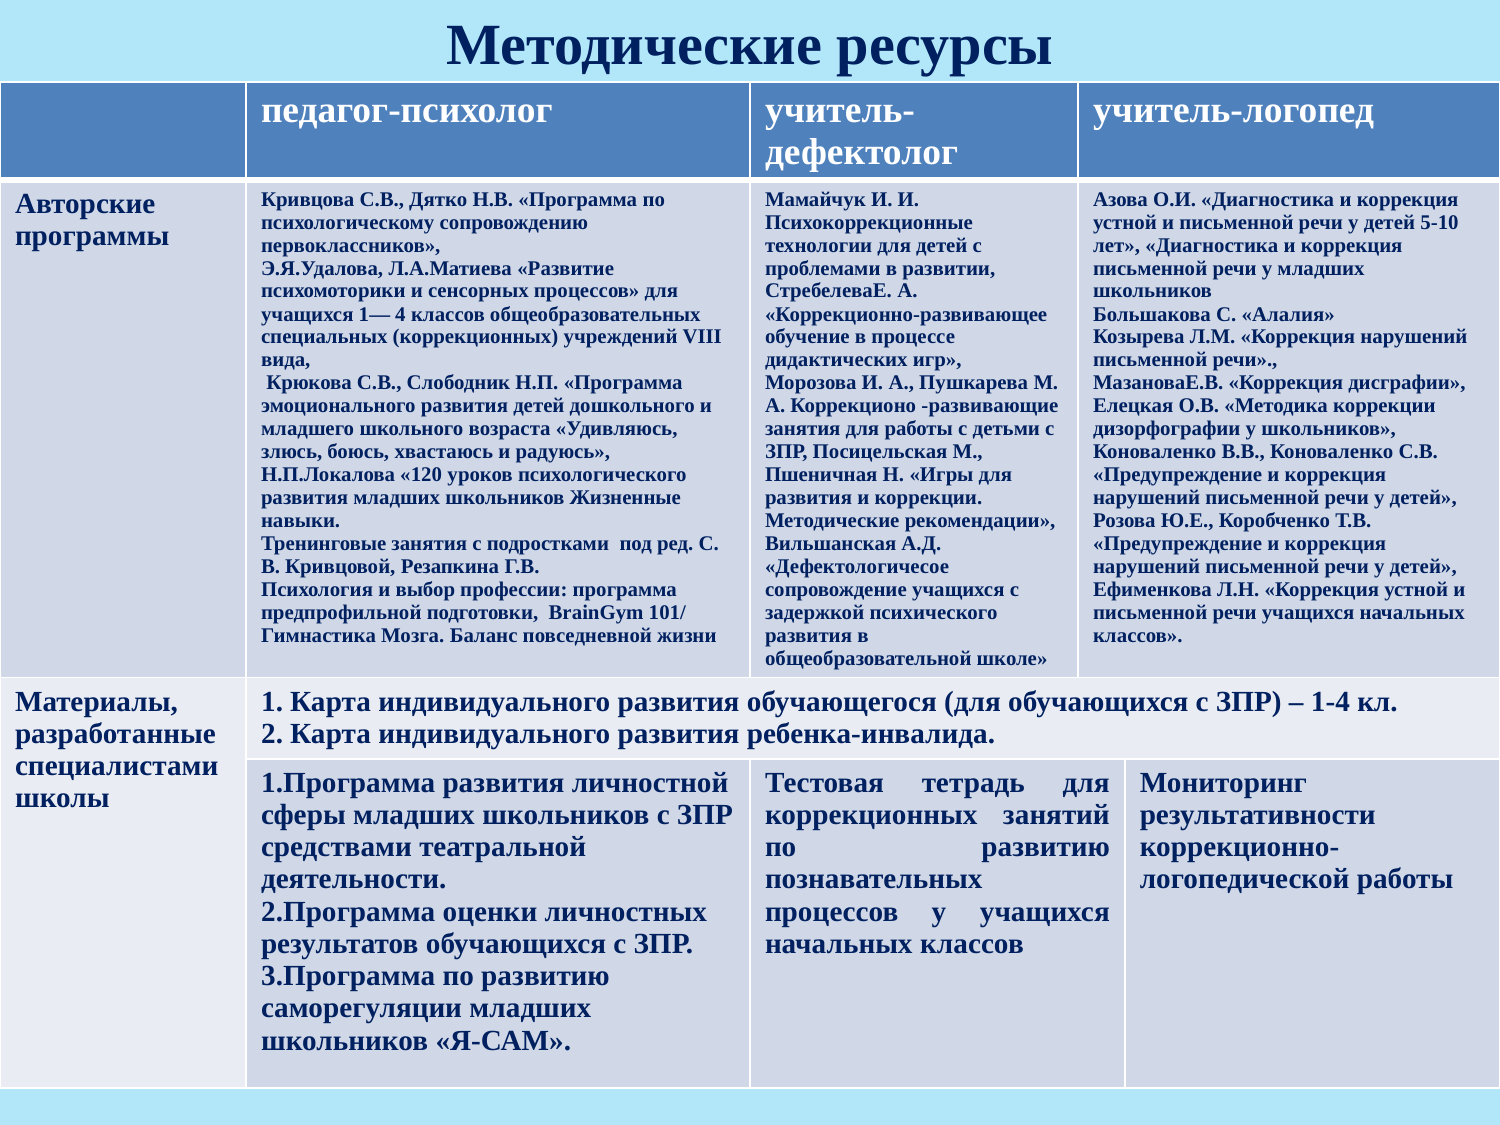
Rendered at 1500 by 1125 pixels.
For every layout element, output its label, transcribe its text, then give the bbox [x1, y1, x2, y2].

title Методические ресурсы [75, 0, 1425, 81]
table_header учитель-логопед [1079, 83, 1499, 177]
table_header учитель-дефектолог [751, 83, 1077, 177]
table_cell 1. Карта индивидуального развития обучающегося (для обучающихся с ЗПР) – 1-4 кл. 2. Карта индивидуального развития ребенка-инвалида. [247, 678, 1499, 758]
table_cell Кривцова С.В., Дятко Н.В. «Программа по психологическому сопровождению первоклассников», Э.Я.Удалова, Л.А.Матиева «Развитие психомоторики и сенсорных процессов» для учащихся 1— 4 классов общеобразовательных специальных (коррекционных) учреждений VIII вида, Крюкова С.В., Слободник Н.П. «Программа эмоционального развития детей дошкольного и младшего школьного возраста «Удивляюсь, злюсь, боюсь, хвастаюсь и радуюсь», Н.П.Локалова «120 уроков психологического развития младших школьников Жизненные навыки. Тренинговые занятия с подростками под ред. С. В. Кривцовой, Резапкина Г.В. Психология и выбор профессии: программа предпрофильной подготовки, BrainGym 101/ Гимнастика Мозга. Баланс повседневной жизни [247, 183, 749, 677]
table_header педагог-психолог [247, 83, 749, 177]
table_cell Мониторинг результативности коррекционно-логопедической работы [1126, 760, 1499, 1087]
table_cell 1.Программа развития личностной сферы младших школьников с ЗПР средствами театральной деятельности. 2.Программа оценки личностных результатов обучающихся с ЗПР. 3.Программа по развитию саморегуляции младших школьников «Я-САМ». [247, 760, 749, 1087]
table_cell Мамайчук И. И. Психокоррекционные технологии для детей с проблемами в развитии, СтребелеваЕ. А. «Коррекционно-развивающее обучение в процессе дидактических игр», Морозова И. А., Пушкарева М. А. Коррекционо -развивающие занятия для работы с детьми с ЗПР, Посицельская М., Пшеничная Н. «Игры для развития и коррекции. Методические рекомендации», Вильшанская А.Д. «Дефектологичесое сопровождение учащихся с задержкой психического развития в общеобразовательной школе» [751, 183, 1077, 677]
table_header [1, 83, 245, 177]
table_cell Авторские программы [1, 183, 245, 677]
table_cell Тестовая тетрадь для коррекционных занятий по развитию познавательных процессов у учащихся начальных классов [751, 760, 1124, 1087]
table_cell Материалы, разработанные специалистами школы [1, 678, 245, 1087]
table_cell Азова О.И. «Диагностика и коррекция устной и письменной речи у детей 5-10 лет», «Диагностика и коррекция письменной речи у младших школьников Большакова С. «Алалия» Козырева Л.М. «Коррекция нарушений письменной речи»., МазановаЕ.В. «Коррекция дисграфии», Елецкая О.В. «Методика коррекции дизорфографии у школьников», Коноваленко В.В., Коноваленко С.В. «Предупреждение и коррекция нарушений письменной речи у детей», Розова Ю.Е., Коробченко Т.В. «Предупреждение и коррекция нарушений письменной речи у детей», Ефименкова Л.Н. «Коррекция устной и письменной речи учащихся начальных классов». [1079, 183, 1499, 677]
